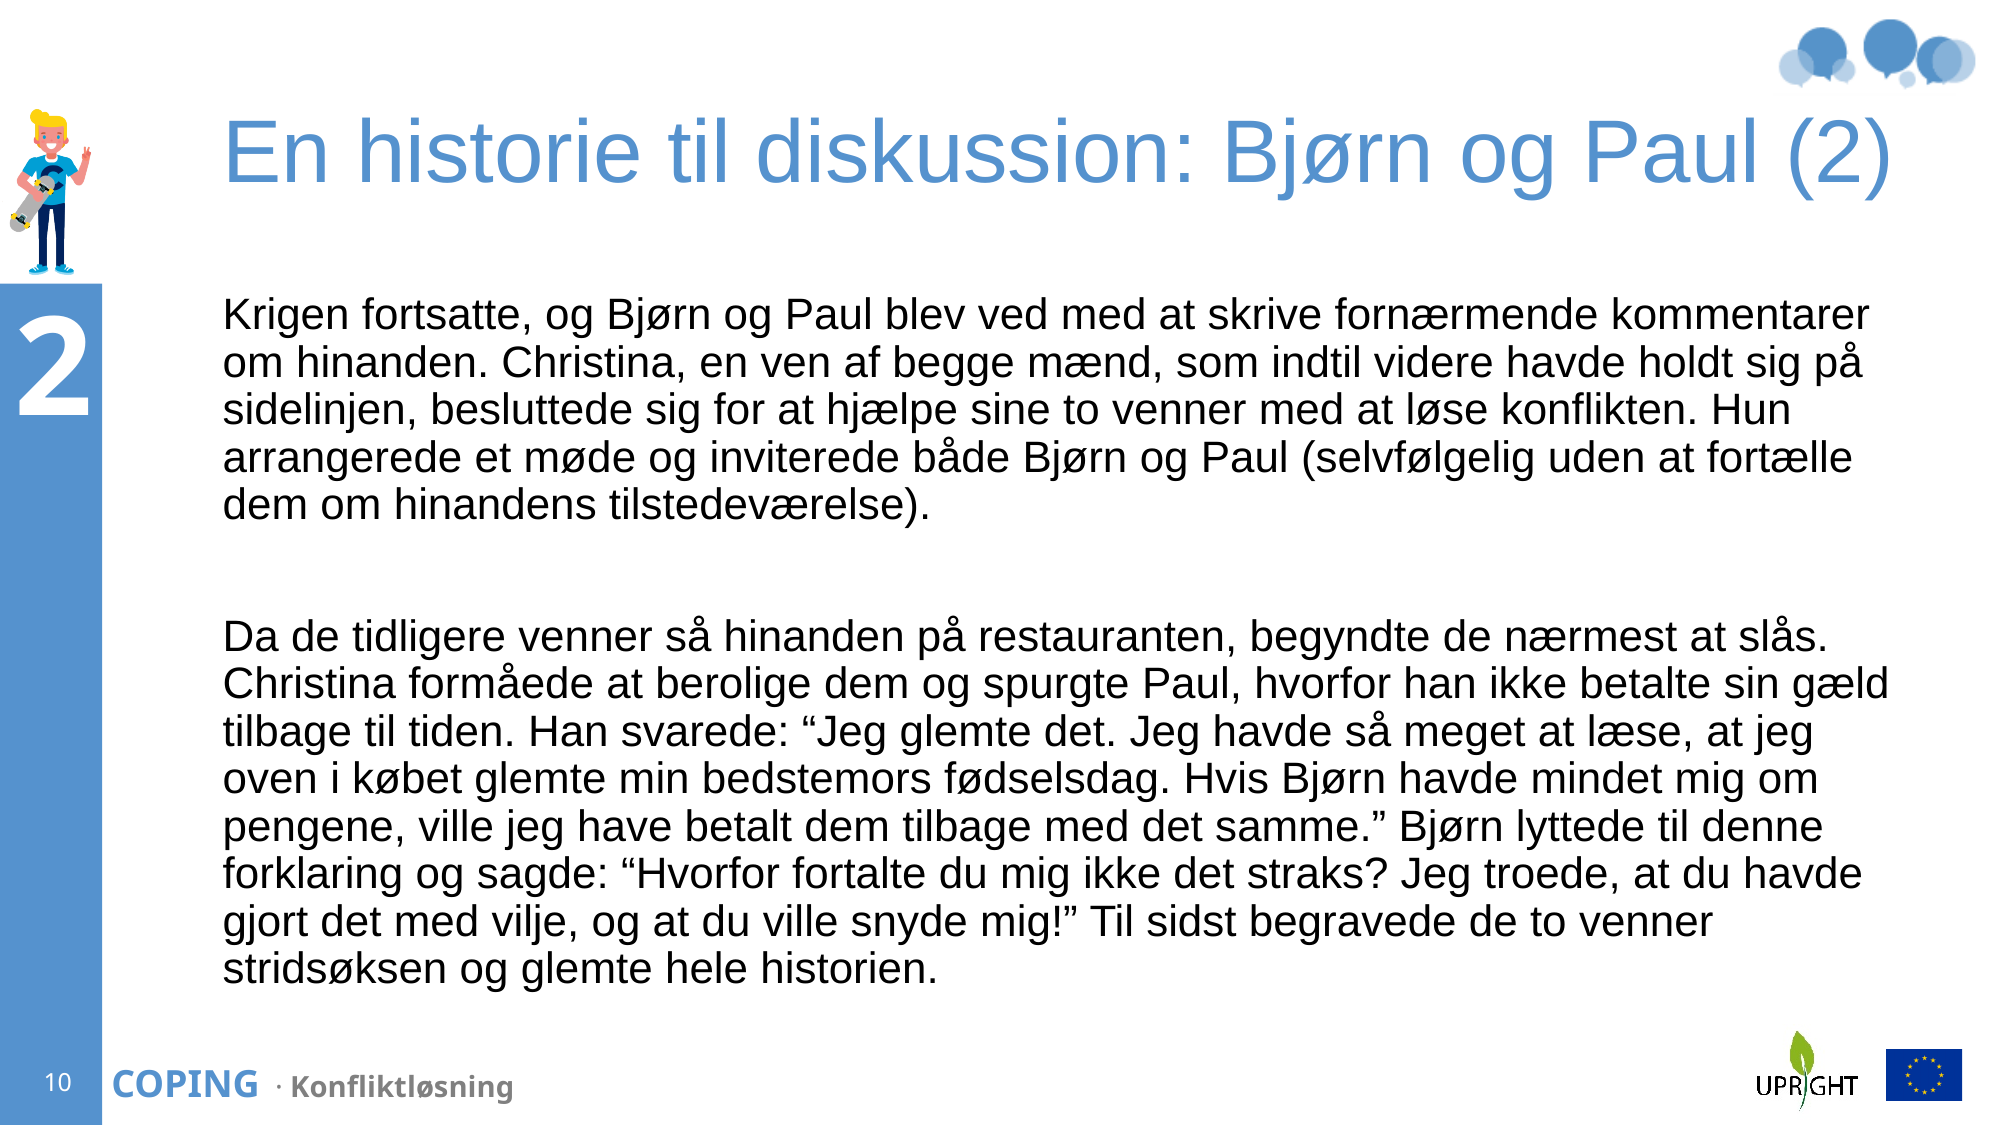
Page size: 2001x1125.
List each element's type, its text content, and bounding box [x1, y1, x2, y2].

list Krigen fortsatte, og Bjørn og Paul blev ved med at skrive fornærmende kommentarer om hinanden. Christina, en ven af begge mænd, som indtil videre havde holdt sig på sidelinjen, besluttede sig for at hjælpe sine to venner med at løse konflikten. Hun arrangerede et møde og inviterede både Bjørn og Paul (selvfølgelig uden at fortælle dem om hinandens tilstedeværelse). Da de tidligere venner så hinanden på restauranten, begyndte de nærmest at slås. Christina formåede at berolige dem og spurgte Paul, hvorfor han ikke betalte sin gæld tilbage til tiden. Han svarede: “Jeg glemte det. Jeg havde så meget at læse, at jeg oven i købet glemte min bedstemors fødselsdag. Hvis Bjørn havde mindet mig om pengene, ville jeg have betalt dem tilbage med det samme.” Bjørn lyttede til denne forklaring og sagde: “Hvorfor fortalte du mig ikke det straks? Jeg troede, at du havde gjort det med vilje, og at du ville snyde mig!” Til sidst begravede de to venner stridsøksen og glemte hele historien. [207, 284, 1933, 1008]
text_box En historie til diskussion: Bjørn og Paul (2) [207, 95, 1933, 212]
picture [1886, 1049, 1963, 1101]
picture [1773, 0, 1985, 96]
picture [1741, 1024, 1869, 1120]
picture [2, 87, 98, 286]
